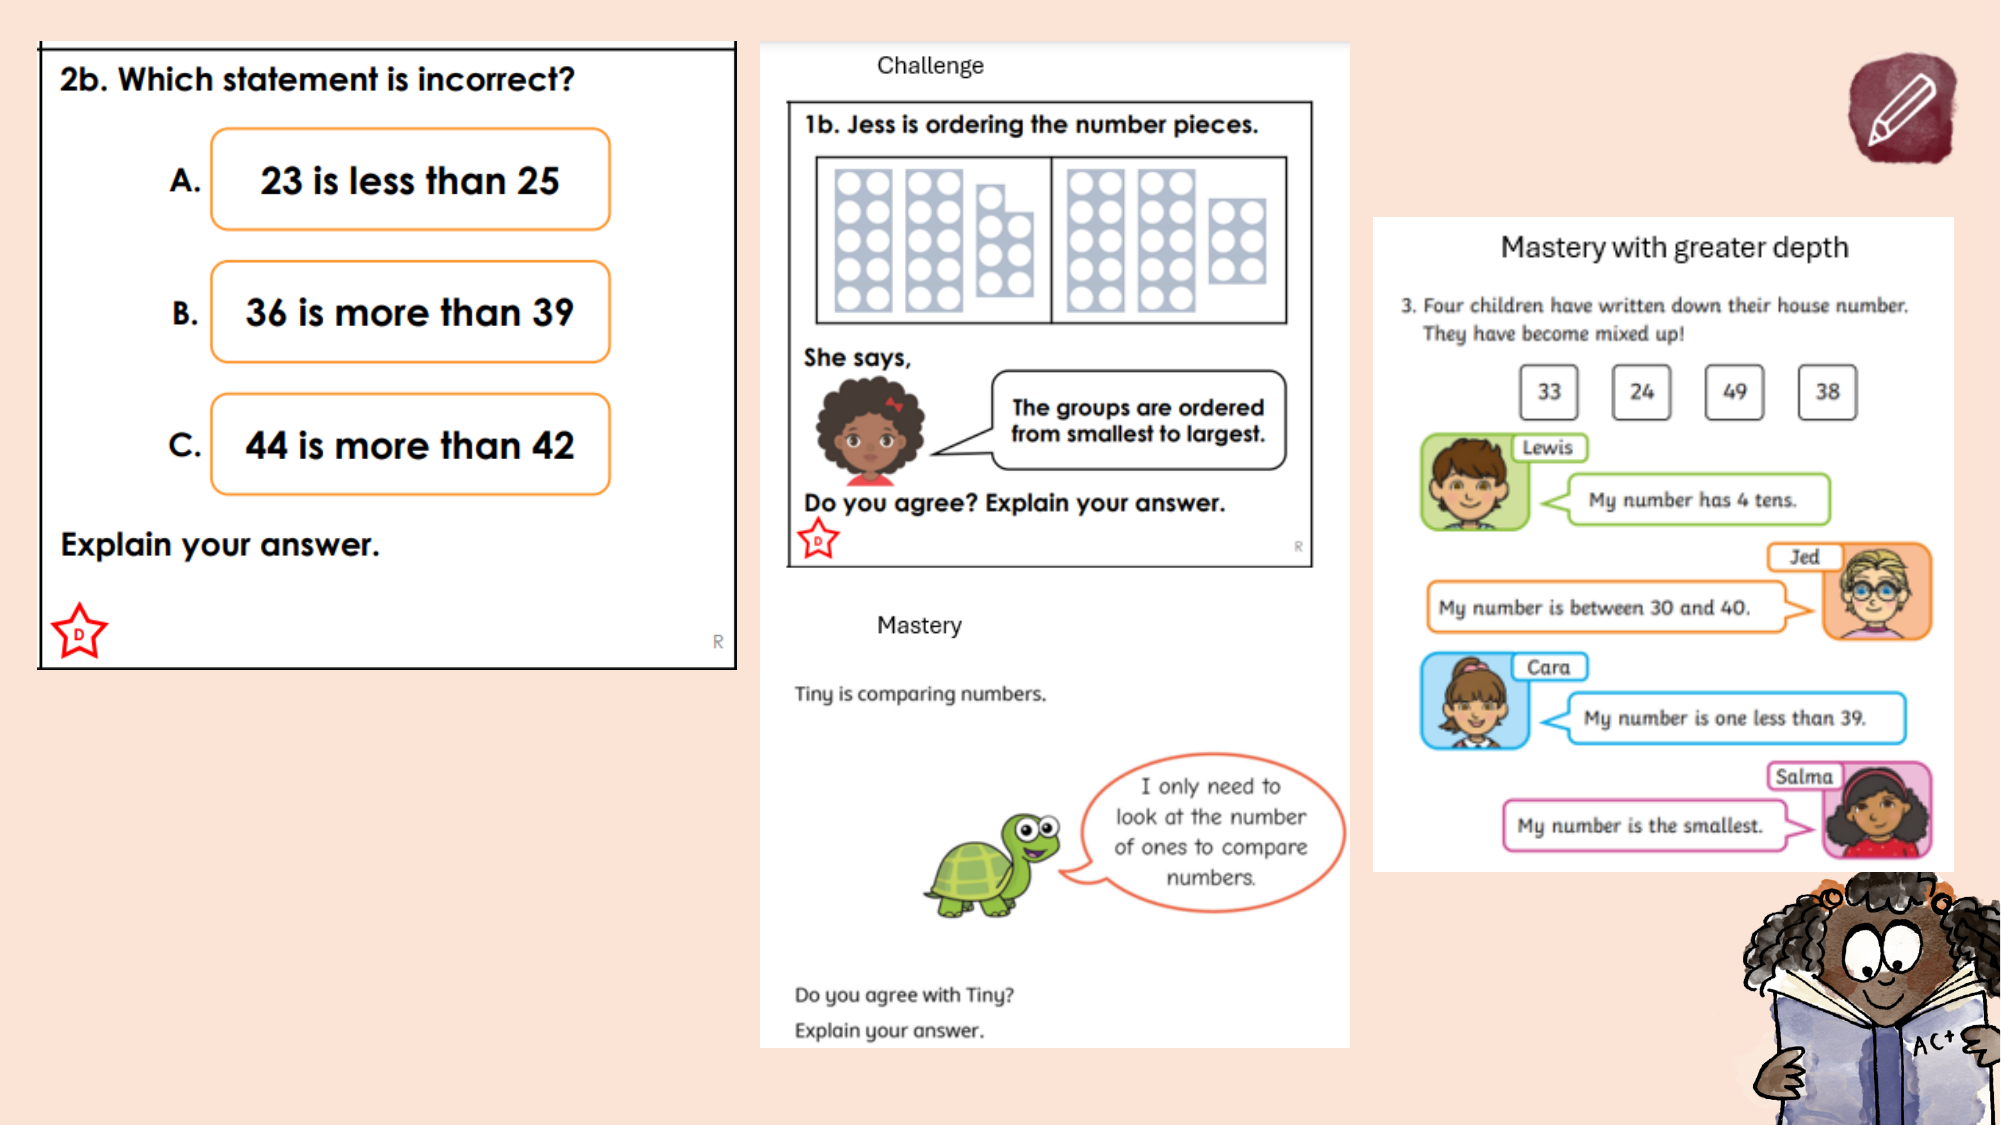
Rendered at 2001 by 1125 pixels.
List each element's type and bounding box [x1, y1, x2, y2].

picture [37, 40, 738, 670]
picture [1844, 50, 1963, 169]
picture [1372, 216, 2001, 1125]
picture [759, 40, 1351, 1049]
